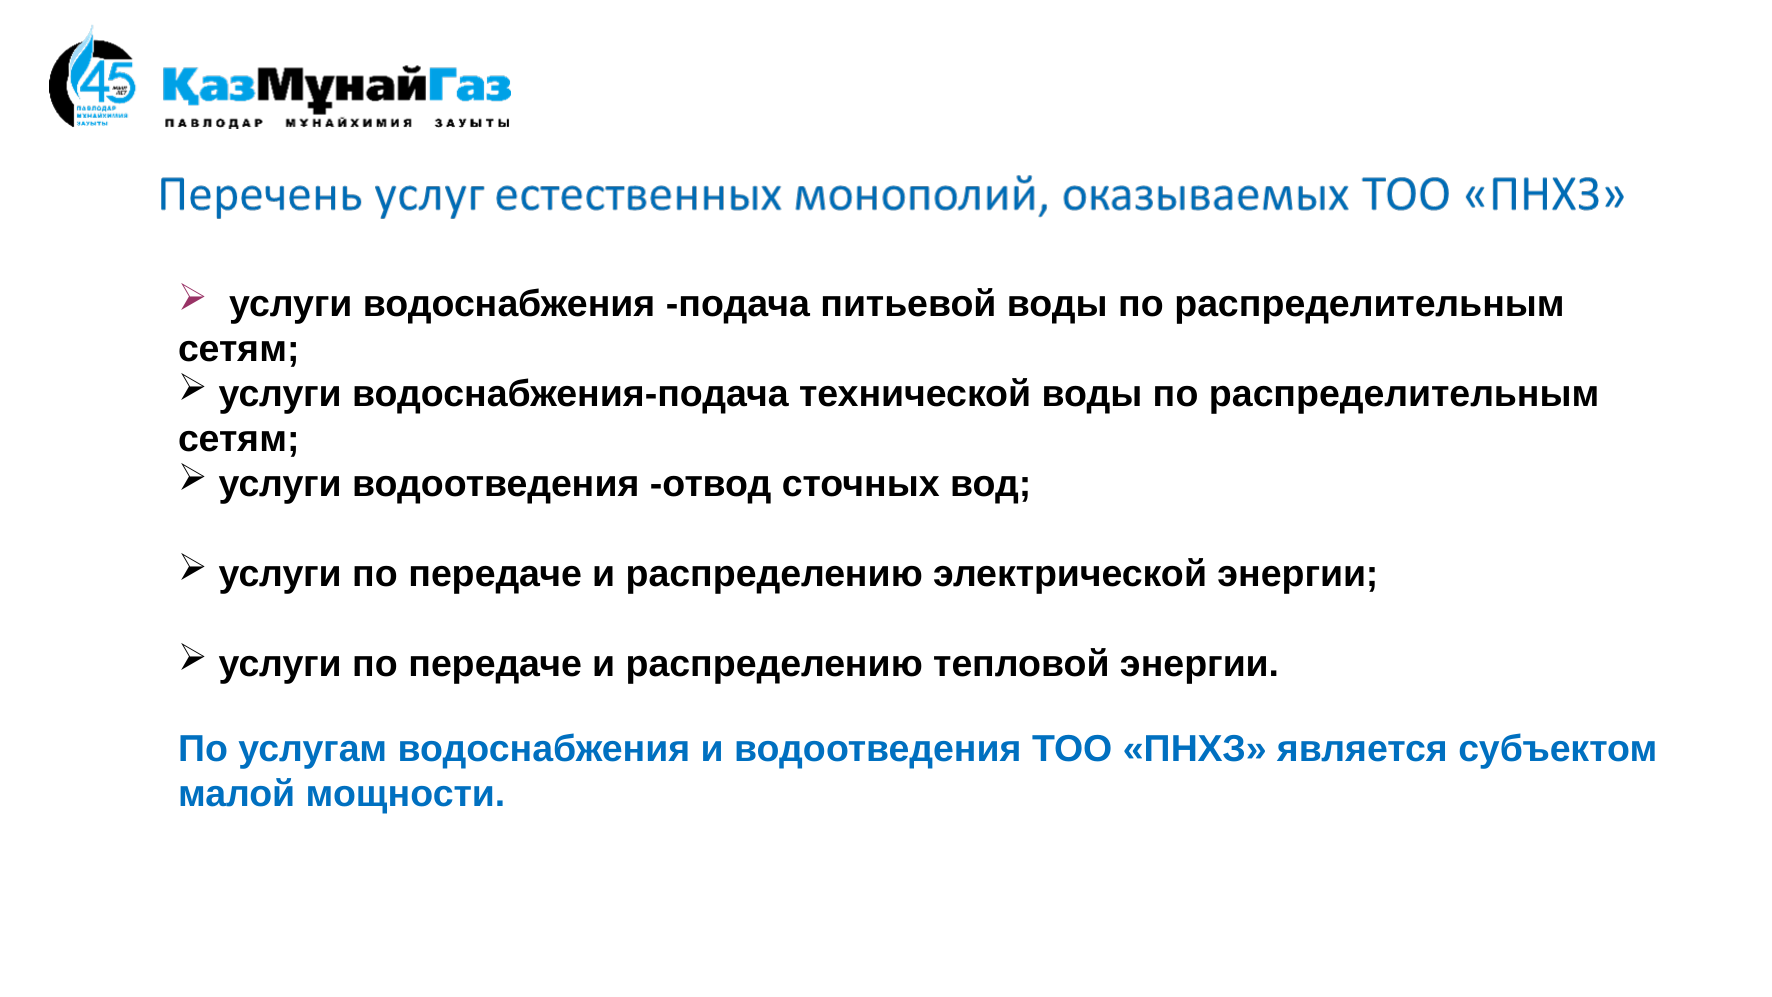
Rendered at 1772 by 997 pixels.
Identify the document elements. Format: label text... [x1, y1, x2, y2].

picture [127, 147, 1657, 253]
picture [49, 24, 511, 129]
text_box услуги водоснабжения -подача питьевой воды по распределительным сетям; услуги водоснабжения-подача технической воды по распределительным сетям; услуги водоотведения -отвод сточных вод; услуги по передаче и распределению электрической энергии; услуги по передаче и распределению тепловой энергии. По услугам водоснабжения и водоотведения ТОО «ПНХЗ» является субъектом малой мощности. [163, 271, 1710, 822]
